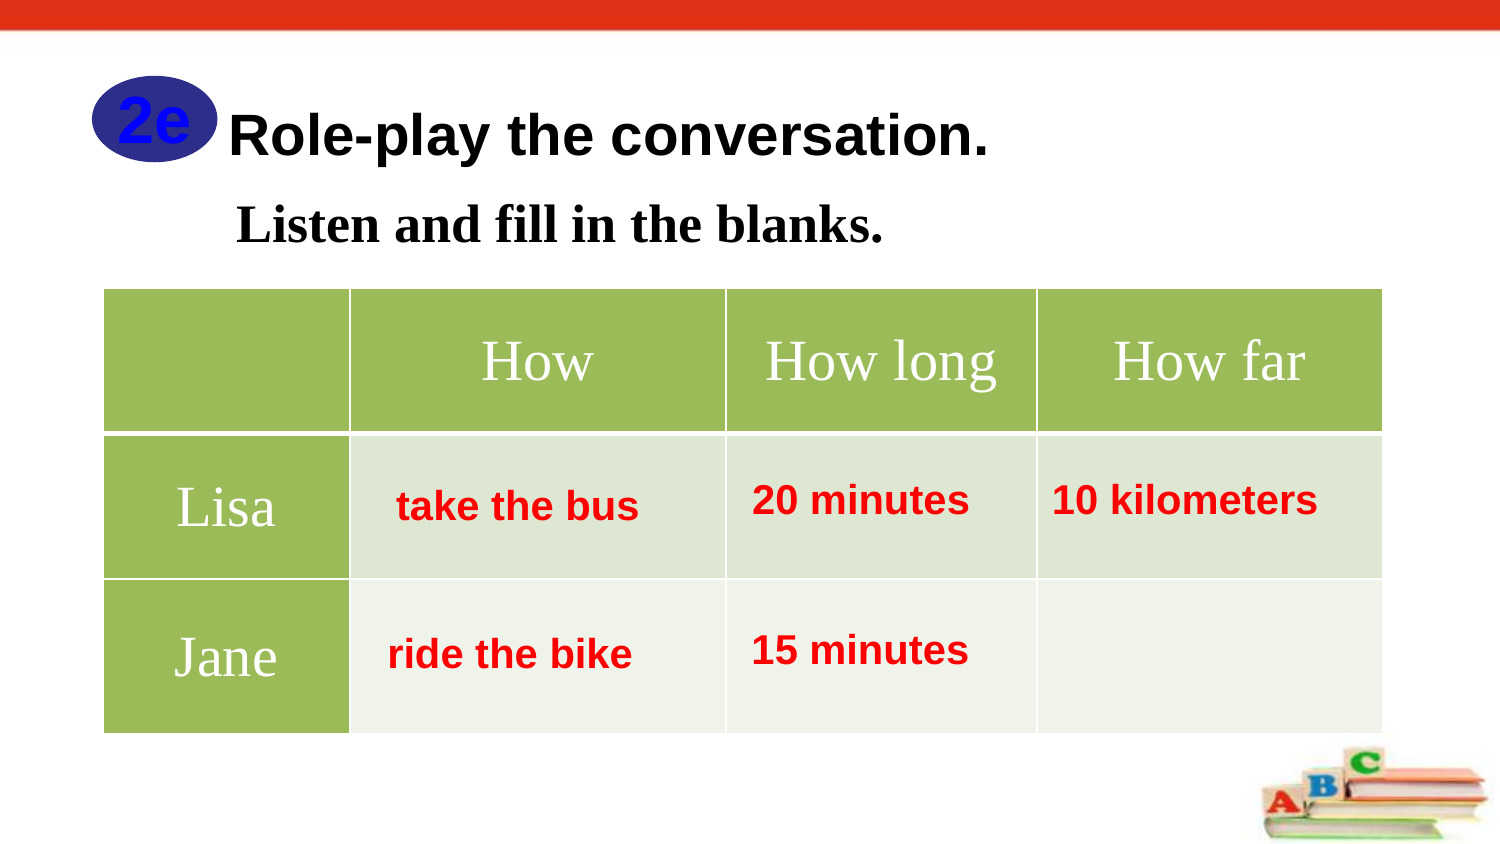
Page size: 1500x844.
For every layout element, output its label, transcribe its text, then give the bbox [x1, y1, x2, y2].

text_box 10 kilometers [1037, 465, 1399, 531]
table_cell [727, 436, 1036, 578]
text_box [93, 68, 232, 166]
table_cell Lisa [104, 436, 349, 578]
text_box Listen and fill in the blanks. [221, 168, 900, 262]
table_cell Jane [104, 580, 349, 733]
table_cell [1038, 580, 1382, 733]
table_cell [1038, 436, 1382, 465]
table_header How far [1038, 289, 1382, 431]
table_cell [1038, 531, 1382, 578]
picture [0, 0, 1500, 844]
table_header How long [727, 289, 1036, 431]
table_header [104, 289, 349, 431]
table_cell [727, 580, 1036, 733]
table_cell [351, 436, 725, 578]
text_box 15 minutes [736, 615, 1042, 681]
text_box ride the bike [372, 616, 714, 685]
table_header How [351, 289, 725, 431]
table_cell [351, 580, 725, 733]
text_box 20 minutes [737, 465, 1037, 530]
text_box Role-play the conversation. [232, 68, 1042, 175]
text_box take the bus [381, 469, 722, 537]
